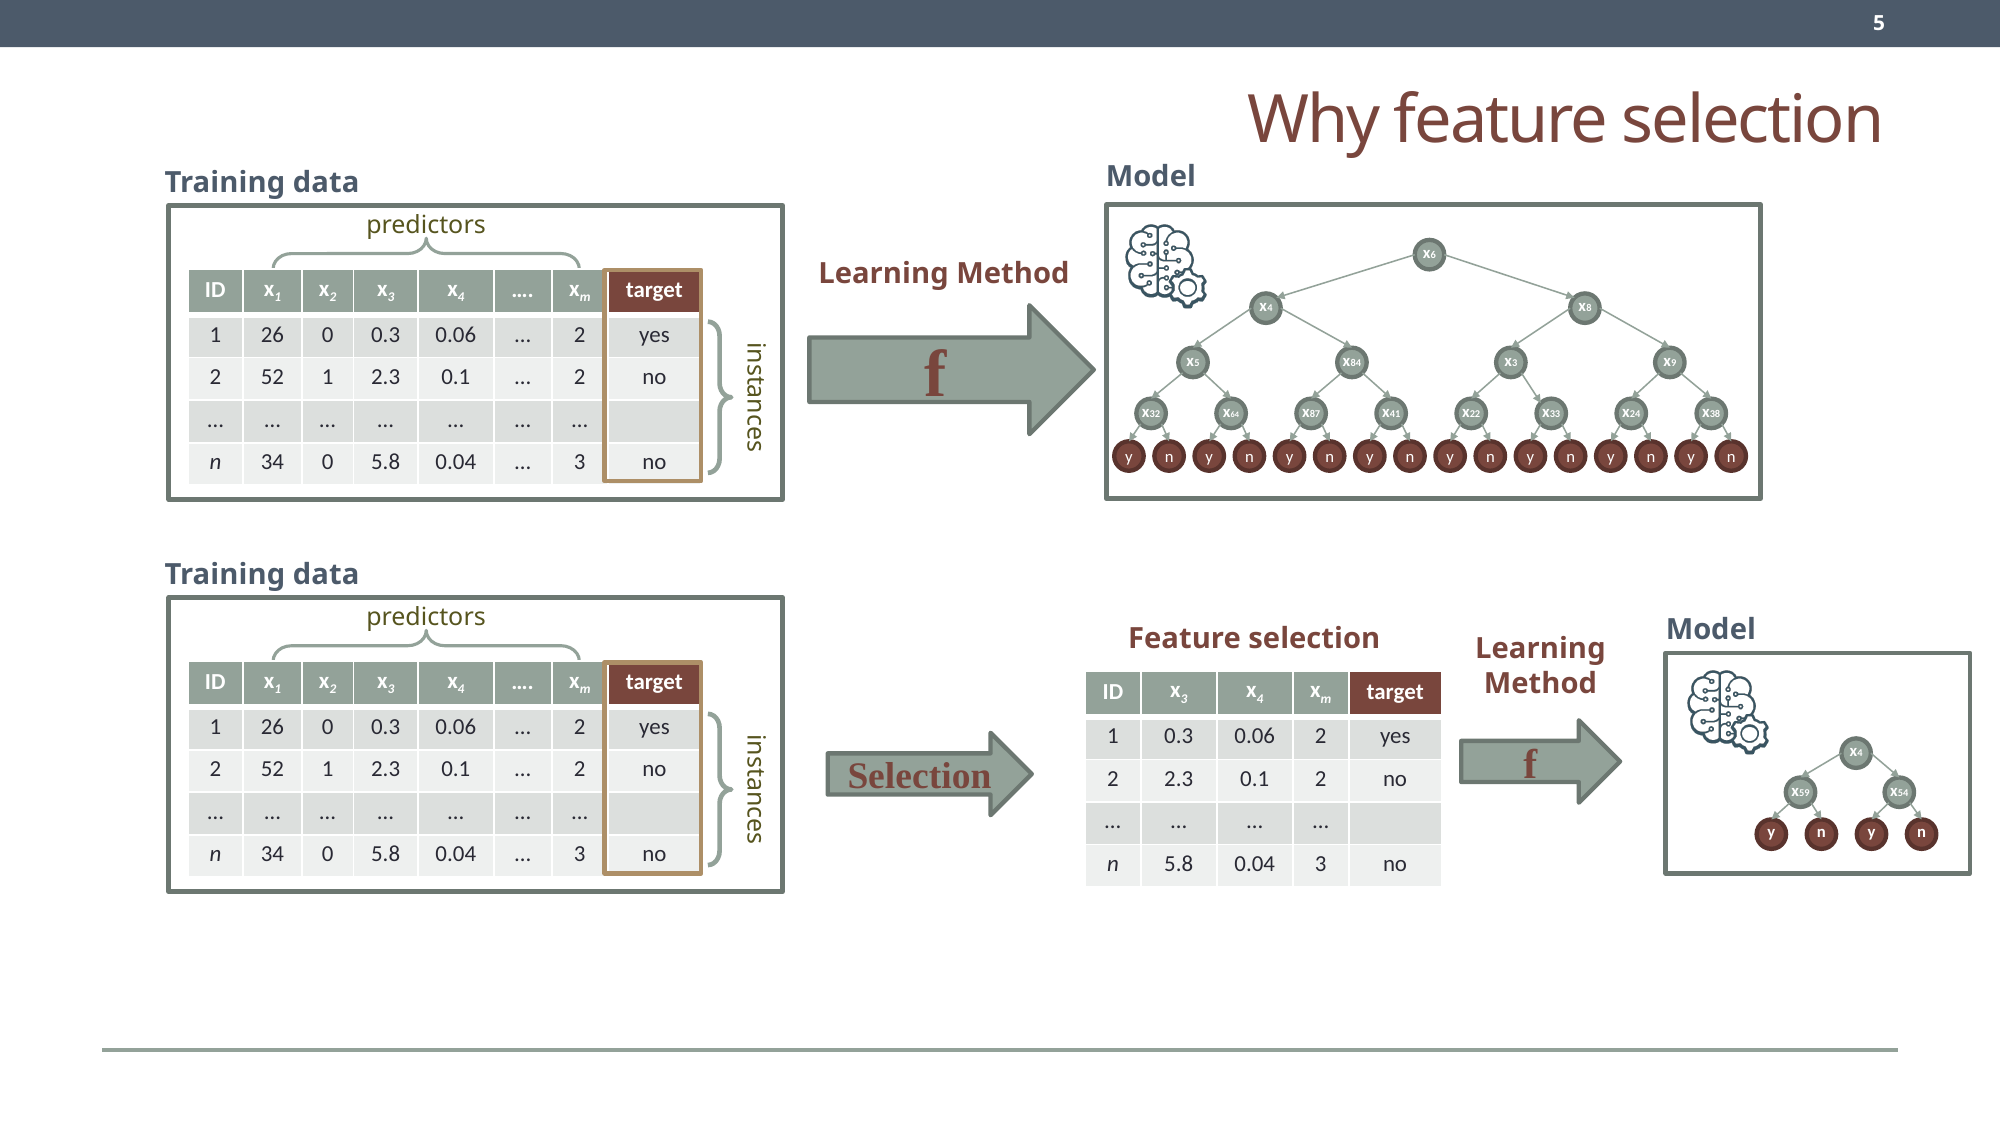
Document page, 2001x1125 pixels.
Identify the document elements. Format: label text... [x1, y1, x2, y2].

table_header xm [1294, 672, 1348, 714]
table_cell … [1294, 803, 1348, 844]
table_cell … [244, 793, 301, 834]
table_header ID [189, 270, 242, 312]
table_cell … [354, 401, 417, 442]
table_cell 26 [244, 710, 301, 749]
table_header x1 [244, 662, 301, 704]
table_cell 34 [244, 444, 301, 484]
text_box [1150, 372, 1183, 399]
text_box Learning Method [1460, 622, 1621, 707]
table_header x1 [244, 270, 301, 312]
table_cell … [495, 318, 551, 357]
text_box n [1232, 441, 1267, 473]
table_cell … [495, 358, 551, 399]
text_box x9 [1652, 347, 1687, 380]
table_cell 1 [189, 710, 242, 749]
text_box [707, 713, 733, 866]
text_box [1521, 372, 1542, 404]
text_box [167, 595, 785, 894]
text_box y [1352, 439, 1387, 473]
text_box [1679, 372, 1712, 399]
table_cell 2 [553, 358, 603, 399]
table_cell 5.8 [1142, 845, 1216, 886]
table_header x3 [354, 270, 417, 312]
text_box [1449, 423, 1461, 442]
table_header x4 [1218, 672, 1292, 714]
table_header xm [553, 662, 603, 704]
table_cell … [495, 710, 551, 749]
text_box x3 [1493, 345, 1528, 380]
table_cell yes [1350, 720, 1441, 759]
table_cell 1 [303, 751, 353, 791]
table_cell 0.04 [419, 444, 493, 484]
text_box Model [1651, 603, 1771, 653]
text_box x24 [1614, 396, 1649, 431]
text_box Selection [825, 730, 1034, 818]
text_box predictors [351, 592, 501, 638]
text_box [272, 638, 580, 660]
text_box [167, 203, 785, 502]
table_cell 3 [553, 836, 607, 876]
text_box x54 [1882, 777, 1917, 810]
text_box x41 [1374, 398, 1409, 431]
text_box y [1754, 817, 1789, 852]
table_cell … [495, 793, 551, 834]
table_cell 0 [303, 836, 353, 876]
table_cell 0.3 [1142, 720, 1216, 759]
table_cell … [495, 401, 551, 442]
text_box f [1459, 718, 1623, 805]
text_box x38 [1694, 398, 1729, 431]
table_cell 2 [553, 751, 603, 791]
text_box x4 [1249, 291, 1281, 326]
table_cell 2 [189, 358, 242, 399]
table_cell 0.06 [419, 710, 493, 749]
text_box n [1634, 441, 1668, 473]
table_header x3 [354, 662, 417, 704]
table_cell 5.8 [354, 836, 417, 876]
text_box x5 [1176, 346, 1210, 380]
table_cell 0.04 [1218, 845, 1292, 886]
table_cell 2.3 [354, 358, 417, 399]
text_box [1771, 802, 1791, 820]
table_cell 0.06 [419, 318, 493, 357]
text_box y [1433, 439, 1468, 473]
table_cell … [189, 793, 242, 834]
table_cell 5.8 [354, 444, 417, 484]
table_cell … [495, 836, 551, 876]
table_cell … [1086, 803, 1140, 844]
picture [1121, 219, 1211, 310]
table_cell 0 [303, 444, 353, 484]
table_header xm [553, 270, 603, 312]
table_header x2 [303, 270, 353, 312]
table_cell 2 [1086, 760, 1140, 801]
table_cell 3 [553, 444, 607, 484]
table_cell 26 [244, 318, 301, 357]
table_cell 52 [244, 358, 301, 399]
table_cell 2 [553, 710, 603, 749]
table_cell … [419, 401, 493, 442]
text_box x22 [1454, 396, 1489, 431]
text_box [603, 660, 703, 875]
text_box n [1152, 441, 1187, 473]
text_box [1289, 423, 1302, 442]
text_box predictors [351, 200, 501, 246]
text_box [1631, 372, 1660, 399]
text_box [1369, 423, 1381, 442]
table_cell 0.1 [1218, 760, 1292, 801]
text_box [1401, 423, 1411, 442]
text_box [1203, 372, 1232, 399]
table_header target [1350, 672, 1441, 714]
table_cell no [1350, 845, 1441, 886]
text_box n [1473, 442, 1508, 473]
table_cell no [1350, 760, 1441, 801]
table_cell 1 [189, 318, 242, 357]
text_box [1209, 423, 1221, 442]
text_box Training data [149, 155, 375, 206]
table_cell 0.3 [354, 710, 417, 749]
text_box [1276, 254, 1415, 298]
table_cell n [189, 836, 242, 876]
table_cell … [553, 401, 603, 442]
table_header ID [1086, 672, 1140, 714]
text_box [1481, 423, 1491, 442]
table_header x4 [419, 662, 493, 704]
table_header ID [189, 662, 242, 704]
text_box y [1674, 439, 1709, 473]
table_cell n [1086, 845, 1140, 886]
text_box y [1192, 439, 1227, 473]
slide_number 5 [1666, 3, 1900, 45]
table_cell … [495, 444, 551, 484]
text_box Model [1091, 150, 1211, 200]
table_cell … [189, 401, 242, 442]
text_box y [1854, 817, 1889, 852]
table_cell … [1142, 803, 1216, 844]
table_cell 0.1 [419, 358, 493, 399]
table_cell 2 [1294, 760, 1348, 801]
text_box [1104, 202, 1763, 501]
table_cell 0.06 [1218, 720, 1292, 759]
text_box y [1593, 439, 1628, 473]
table_cell 2 [1294, 720, 1348, 759]
table_cell 2.3 [354, 751, 417, 791]
table_cell … [303, 793, 353, 834]
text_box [1800, 752, 1842, 778]
text_box x33 [1534, 396, 1569, 431]
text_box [1362, 372, 1392, 399]
table_cell 3 [1294, 845, 1348, 886]
table_cell … [1218, 803, 1292, 844]
table_cell 0 [303, 710, 353, 749]
table_cell 2 [553, 318, 603, 357]
table_cell … [553, 793, 603, 834]
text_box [1280, 307, 1353, 348]
text_box y [1272, 439, 1307, 473]
text_box [272, 246, 580, 268]
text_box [1721, 423, 1732, 442]
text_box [1870, 752, 1900, 778]
text_box Feature selection [1113, 612, 1396, 663]
table_cell [1350, 803, 1441, 844]
text_box instances [735, 719, 780, 860]
text_box f [807, 303, 1097, 437]
table_cell … [495, 751, 551, 791]
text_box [1128, 423, 1141, 442]
text_box x8 [1575, 291, 1602, 326]
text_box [1909, 802, 1922, 820]
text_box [1561, 423, 1571, 442]
text_box n [1393, 440, 1427, 473]
title Why feature selection [99, 62, 1900, 169]
table_cell 34 [244, 836, 301, 876]
text_box x4 [1839, 736, 1873, 771]
text_box y [1112, 439, 1146, 473]
table_cell 1 [1086, 720, 1140, 759]
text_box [1510, 307, 1571, 348]
text_box n [1804, 819, 1839, 852]
table_header x2 [303, 662, 353, 704]
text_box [1161, 423, 1170, 442]
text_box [1192, 307, 1252, 348]
text_box n [1904, 820, 1939, 852]
table_header x3 [1142, 672, 1216, 714]
table_cell 0.04 [419, 836, 493, 876]
text_box x84 [1335, 347, 1369, 380]
text_box x87 [1294, 396, 1329, 431]
text_box y [1513, 439, 1548, 473]
text_box [603, 268, 703, 483]
text_box x64 [1214, 399, 1249, 431]
text_box instances [735, 327, 780, 468]
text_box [1810, 802, 1822, 820]
table_cell … [419, 793, 493, 834]
table_header …. [495, 662, 551, 704]
text_box x32 [1134, 396, 1169, 431]
text_box x6 [1413, 237, 1447, 272]
table_cell … [303, 401, 353, 442]
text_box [1690, 423, 1702, 442]
text_box x59 [1783, 775, 1818, 810]
text_box [707, 320, 733, 474]
table_cell 2 [189, 751, 242, 791]
text_box Training data [149, 548, 375, 598]
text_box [1530, 423, 1542, 442]
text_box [1471, 372, 1501, 399]
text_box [1641, 423, 1652, 442]
table_cell … [244, 401, 301, 442]
text_box n [1312, 441, 1347, 473]
text_box [1664, 651, 1972, 876]
table_cell 0.3 [354, 318, 417, 357]
table_header …. [495, 270, 551, 312]
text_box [1241, 423, 1250, 442]
picture [1683, 666, 1773, 756]
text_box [1310, 372, 1342, 399]
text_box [1610, 423, 1622, 442]
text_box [1444, 254, 1575, 298]
table_cell 0 [303, 318, 353, 357]
table_cell 1 [303, 358, 353, 399]
table_cell 2.3 [1142, 760, 1216, 801]
table_header x4 [419, 270, 493, 312]
text_box n [1553, 441, 1588, 473]
text_box n [1714, 441, 1749, 473]
table_cell 0.1 [419, 751, 493, 791]
text_box Learning Method [803, 247, 1085, 297]
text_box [1871, 802, 1890, 820]
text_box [1599, 307, 1671, 348]
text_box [1321, 423, 1330, 442]
table_cell n [189, 444, 242, 484]
table_cell 52 [244, 751, 301, 791]
table_cell … [354, 793, 417, 834]
